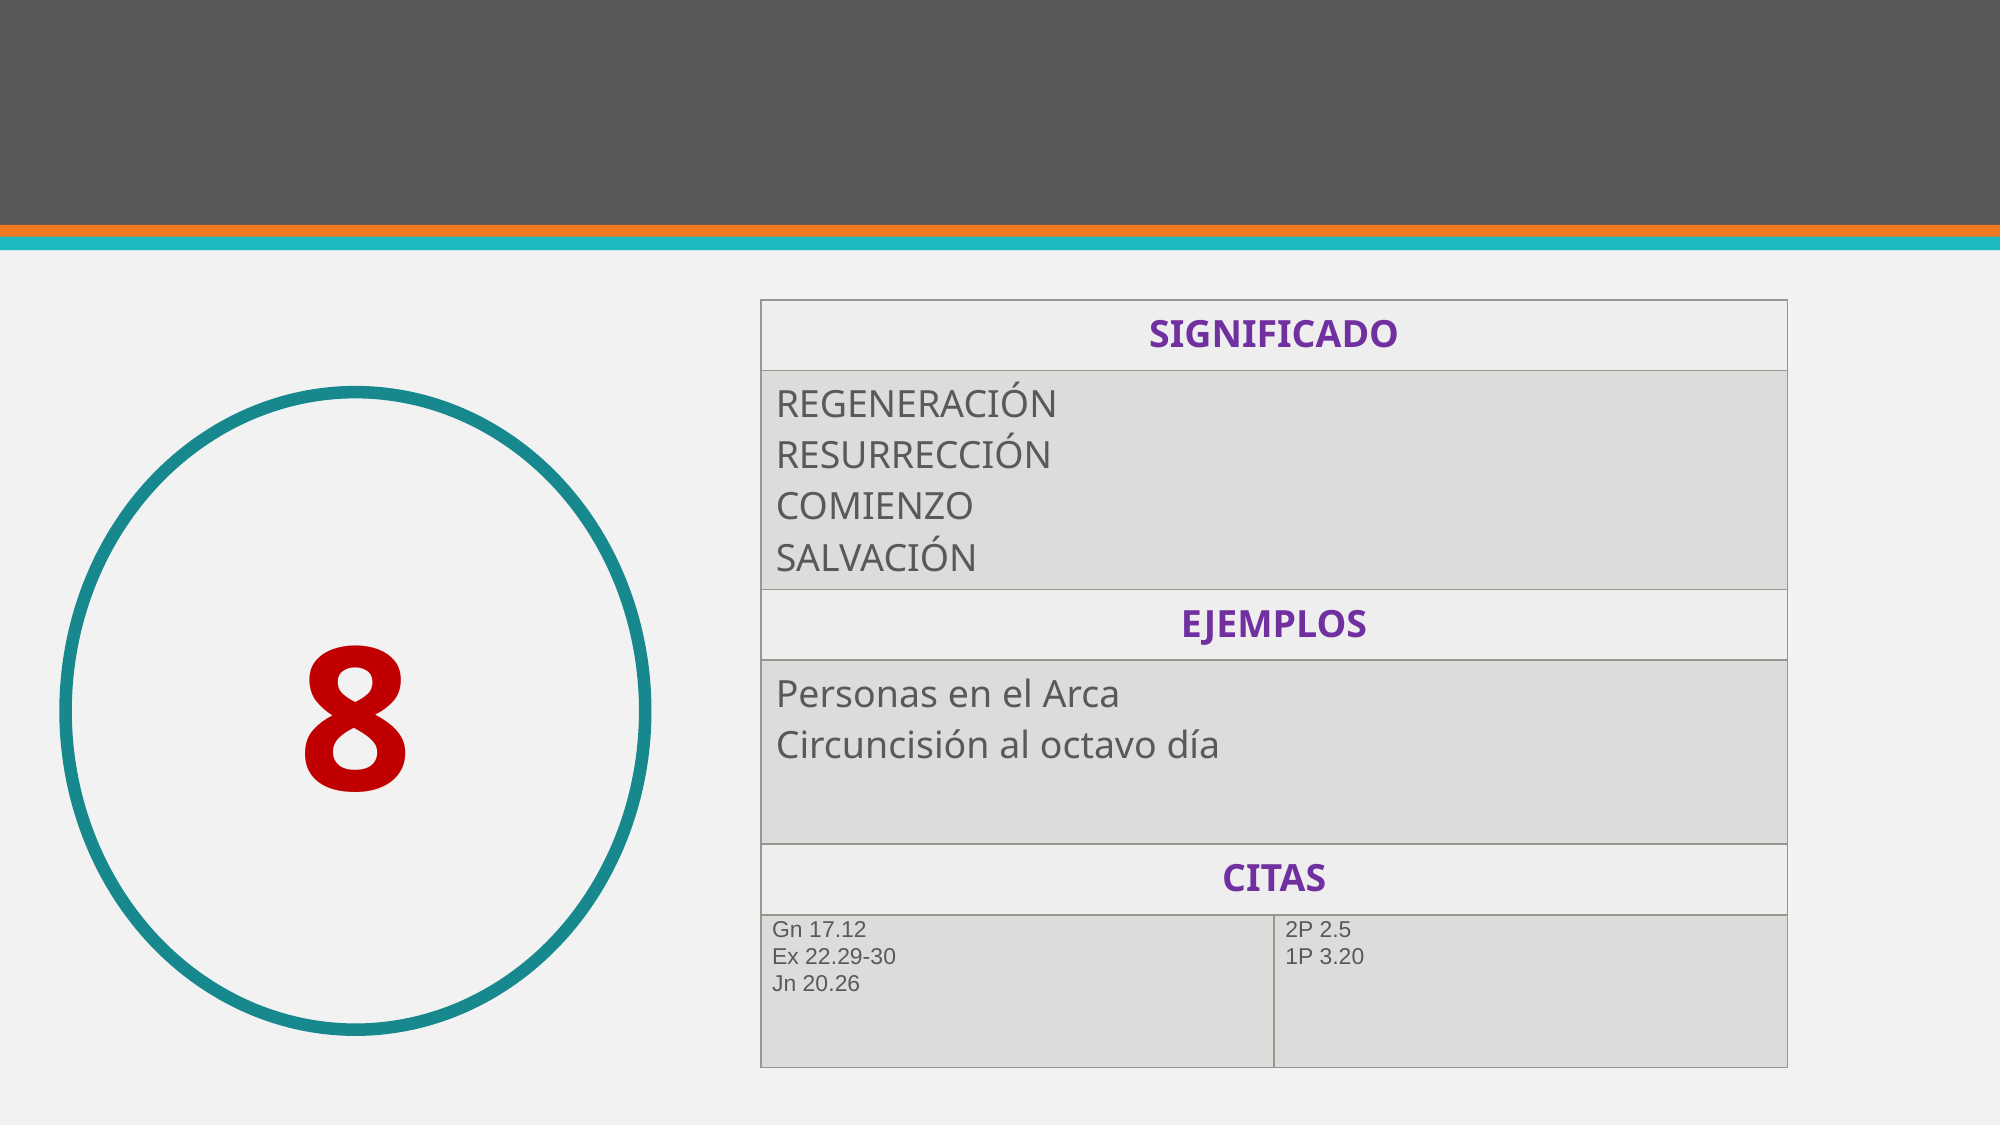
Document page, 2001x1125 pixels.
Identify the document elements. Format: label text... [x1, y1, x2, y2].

table_cell CITAS [762, 845, 1787, 914]
table_cell Personas en el Arca Circuncisión al octavo día [762, 661, 1787, 843]
text_box 8 [64, 391, 647, 1031]
table_cell EJEMPLOS [762, 590, 1787, 659]
table_header SIGNIFICADO [762, 301, 1787, 370]
table_cell 2P 2.5 1P 3.20 [1275, 916, 1787, 1067]
table_cell REGENERACIÓN RESURRECCIÓN COMIENZO SALVACIÓN [762, 371, 1787, 589]
table_cell Gn 17.12 Ex 22.29-30 Jn 20.26 [762, 916, 1273, 1067]
